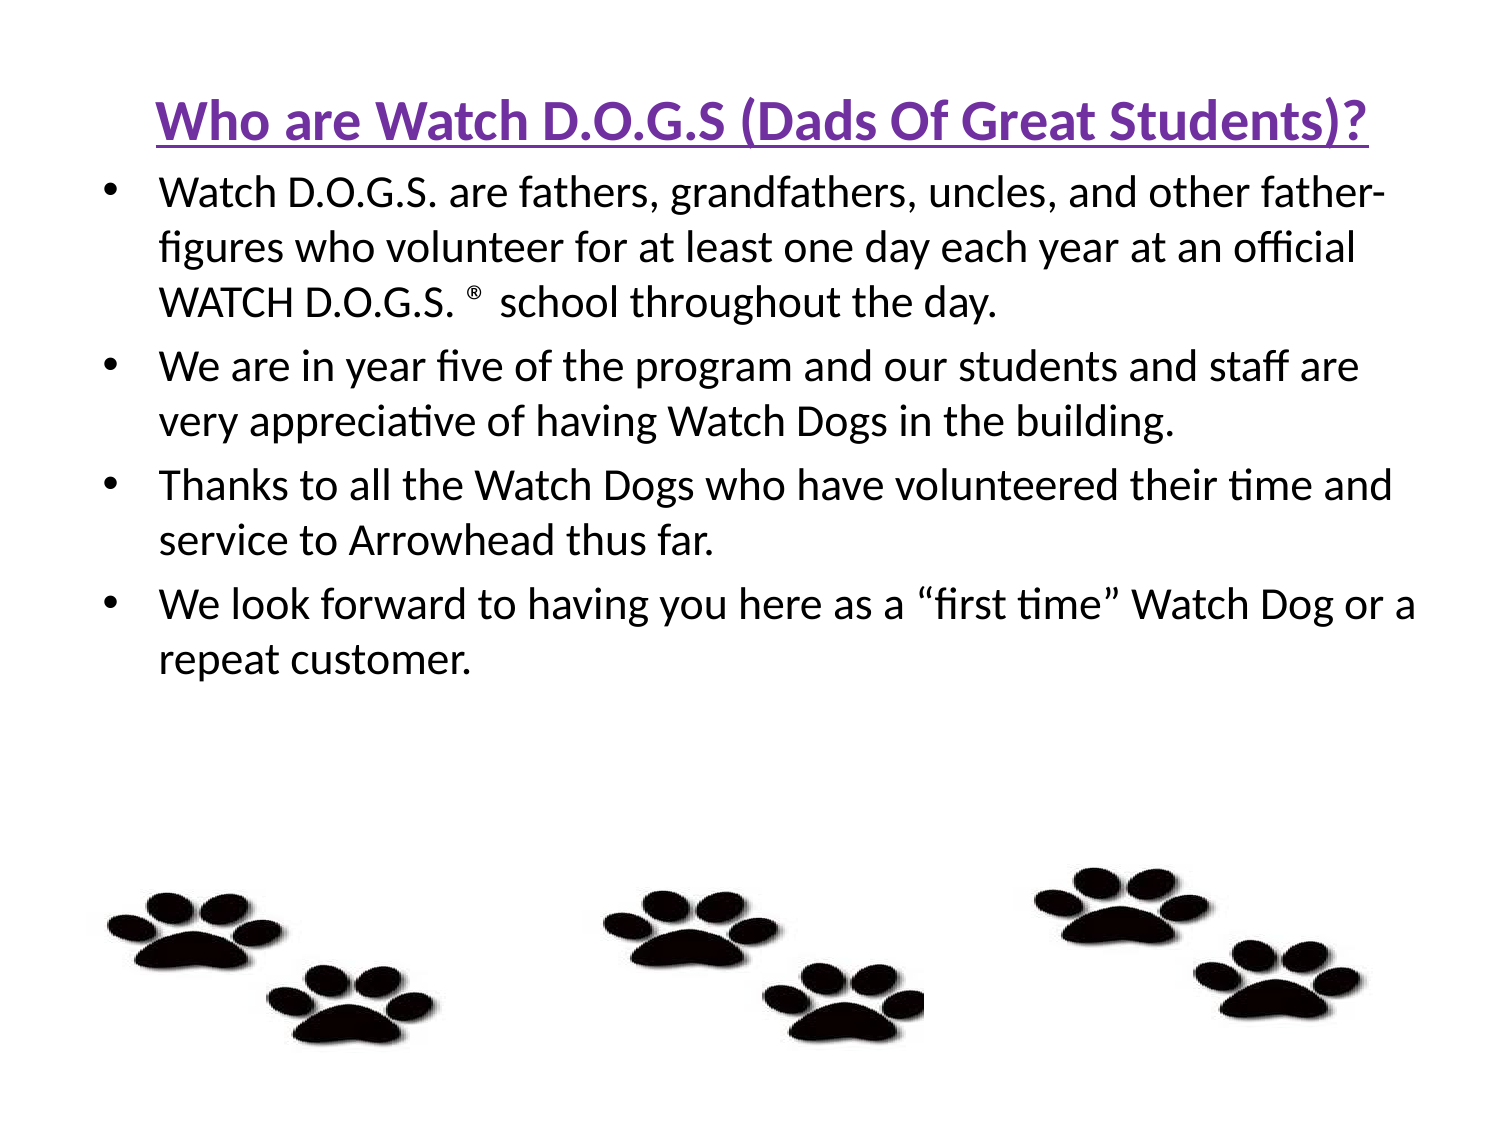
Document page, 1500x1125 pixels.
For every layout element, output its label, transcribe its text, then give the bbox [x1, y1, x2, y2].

picture [0, 824, 1430, 1069]
list Who are Watch D.O.G.S (Dads Of Great Students)? Watch D.O.G.S. are fathers, grandfathers, uncles, and other father-figures who volunteer for at least one day each year at an official WATCH D.O.G.S. ® school throughout the day. We are in year five of the program and our students and staff are very appreciative of having Watch Dogs in the building. Thanks to all the Watch Dogs who have volunteered their time and service to Arrowhead thus far. We look forward to having you here as a “first time” Watch Dog or a repeat customer. [87, 75, 1438, 932]
